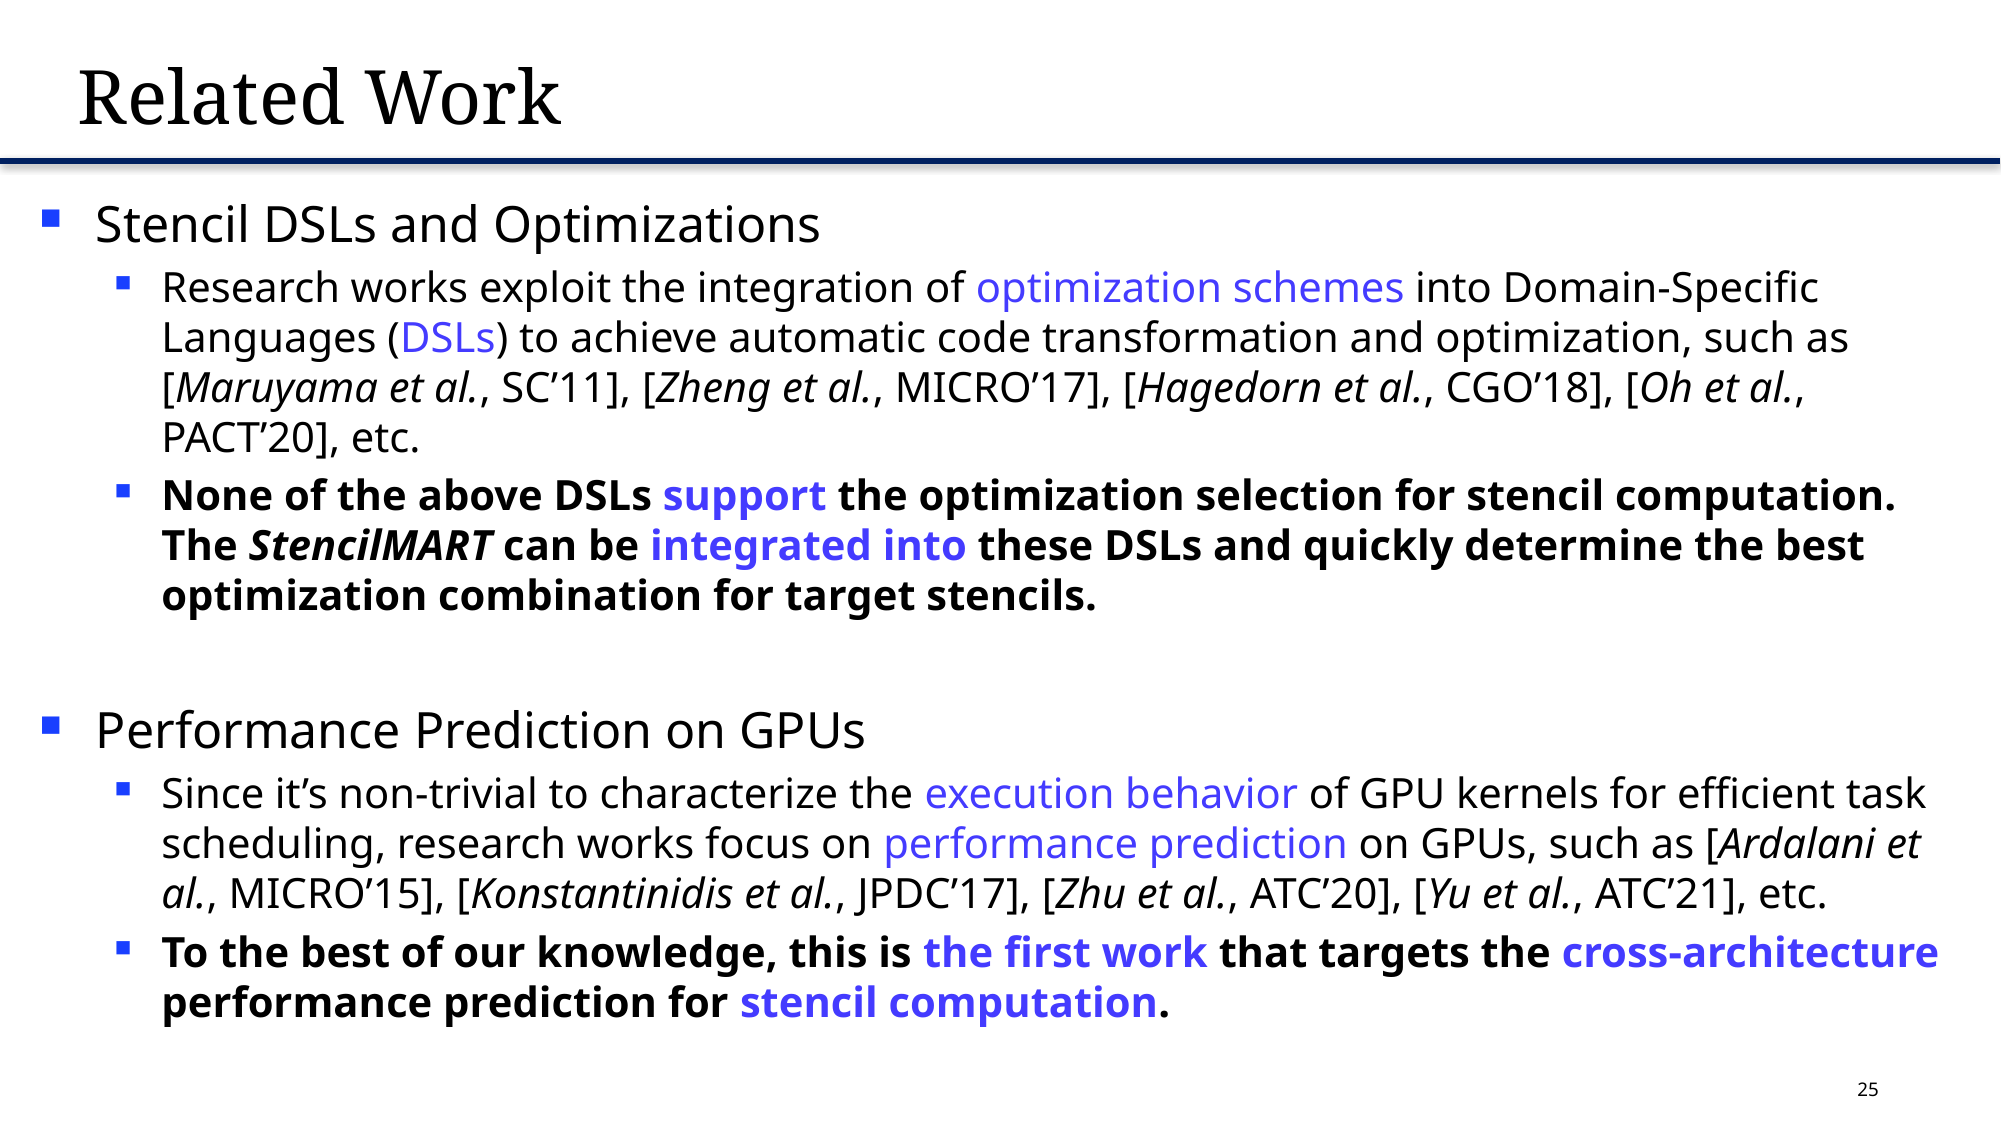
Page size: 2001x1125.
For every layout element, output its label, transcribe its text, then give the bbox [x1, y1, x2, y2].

title Related Work [62, 56, 1938, 148]
list Stencil DSLs and Optimizations Research works exploit the integration of optimization schemes into Domain-Specific Languages (DSLs) to achieve automatic code transformation and optimization, such as [Maruyama et al., SC’11], [Zheng et al., MICRO’17], [Hagedorn et al., CGO’18], [Oh et al., PACT’20], etc. None of the above DSLs support the optimization selection for stencil computation. The StencilMART can be integrated into these DSLs and quickly determine the best optimization combination for target stencils. Performance Prediction on GPUs Since it’s non-trivial to characterize the execution behavior of GPU kernels for efficient task scheduling, research works focus on performance prediction on GPUs, such as [Ardalani et al., MICRO’15], [Konstantinidis et al., JPDC’17], [Zhu et al., ATC’20], [Yu et al., ATC’21], etc. To the best of our knowledge, this is the first work that targets the cross-architecture performance prediction for stencil computation. [24, 184, 1972, 1035]
